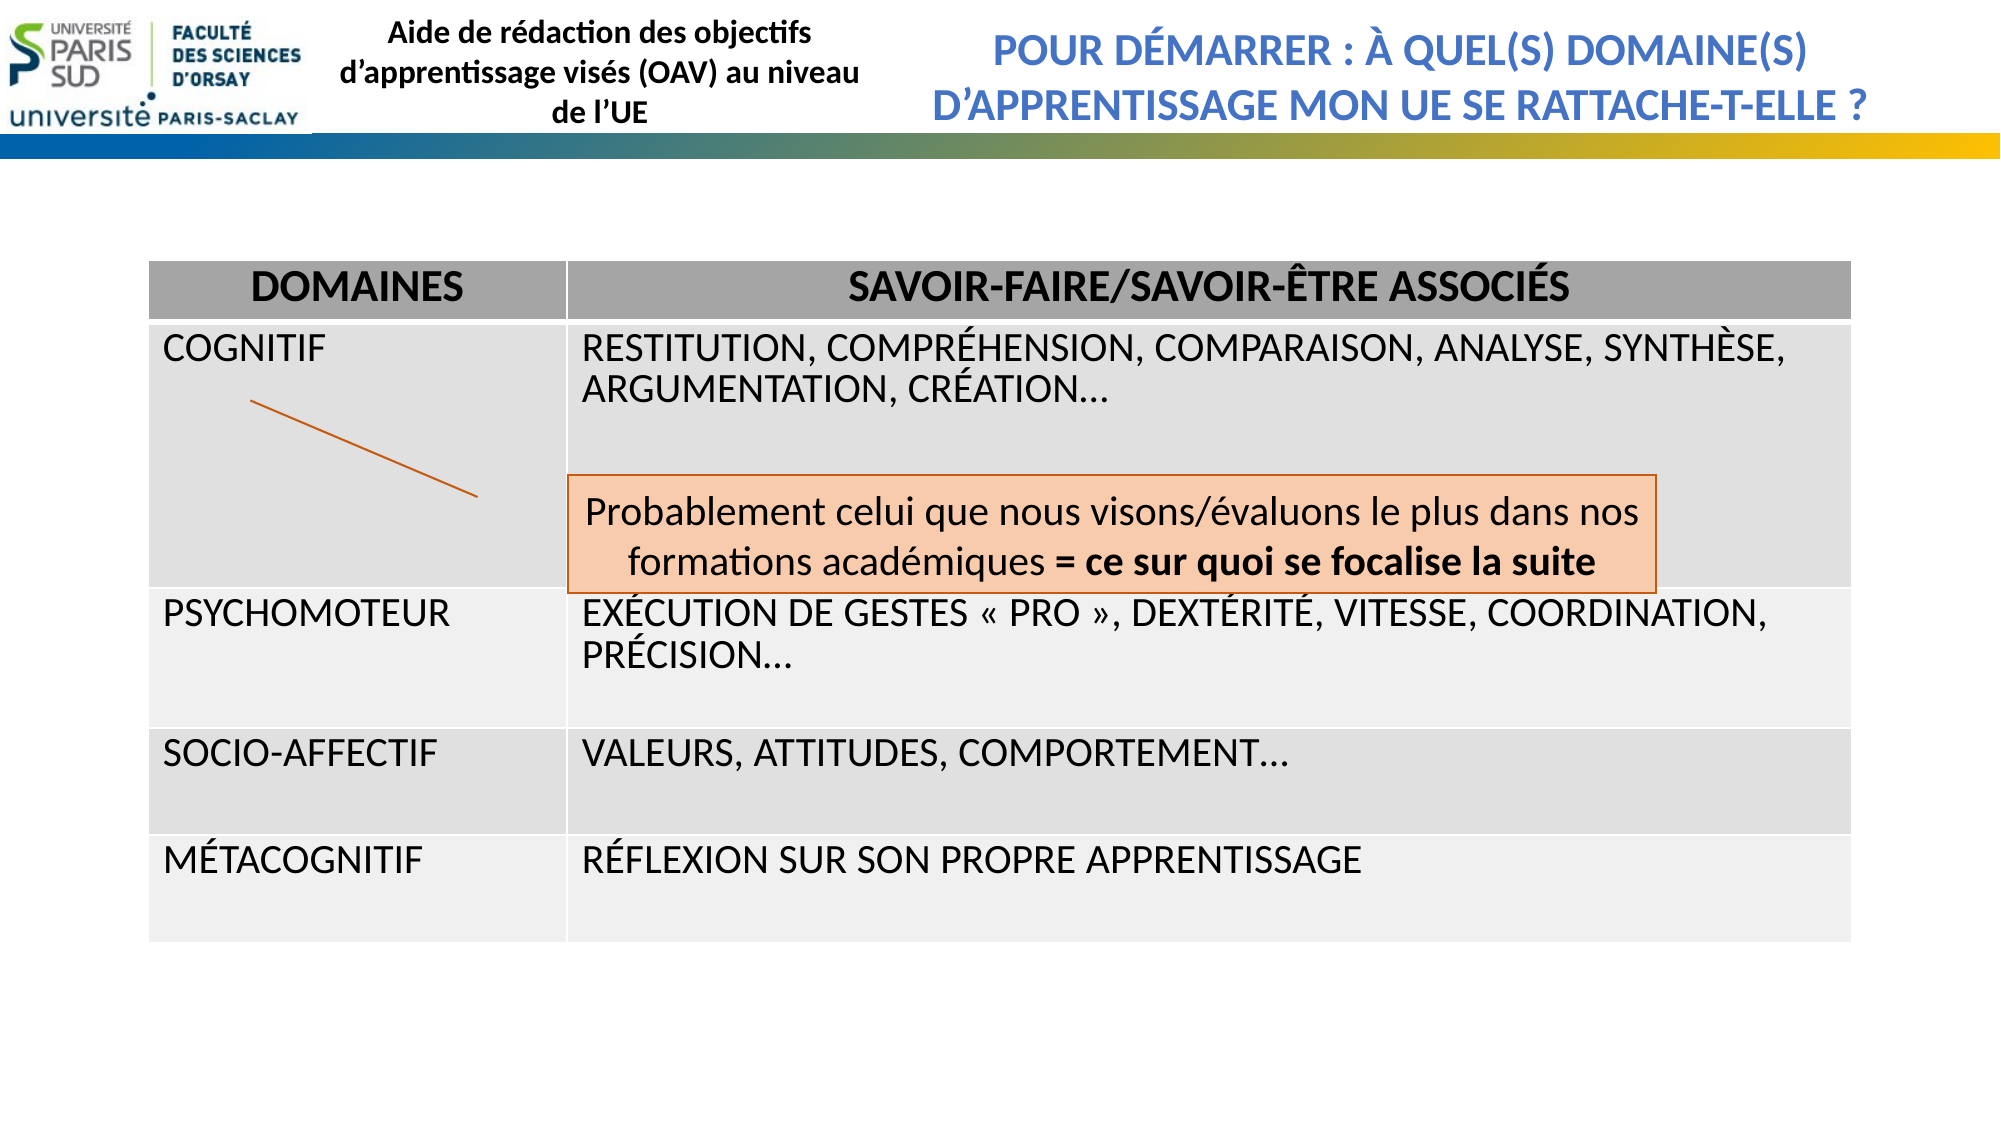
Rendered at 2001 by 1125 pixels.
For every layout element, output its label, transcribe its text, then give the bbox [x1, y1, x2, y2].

text_box POUR DÉMARRER : À QUEL(S) DOMAINE(S) D’APPRENTISSAGE MON UE SE RATTACHE-T-ELLE ? [888, 12, 1914, 138]
text_box Probablement celui que nous visons/évaluons le plus dans nos formations académiques = ce sur quoi se focalise la suite [567, 474, 1657, 594]
text_box Aide de rédaction des objectifs d’apprentissage visés (OAV) au niveau de l’UE [311, 2, 889, 133]
table_cell RESTITUTION, COMPRÉHENSION, COMPARAISON, ANALYSE, SYNTHÈSE, ARGUMENTATION, CRÉATION… [568, 325, 1851, 587]
table_header SAVOIR-FAIRE/SAVOIR-ÊTRE ASSOCIÉS [568, 261, 1851, 319]
picture [0, 7, 312, 135]
table_cell PSYCHOMOTEUR [149, 589, 566, 727]
text_box Probablement celui que nous visons/évaluons le plus dans nos formations académiques = ce sur quoi se focalise la suite [249, 399, 478, 498]
table_cell COGNITIF [149, 325, 566, 587]
table_cell MÉTACOGNITIF [149, 836, 566, 942]
table_cell VALEURS, ATTITUDES, COMPORTEMENT… [568, 729, 1851, 834]
table_cell EXÉCUTION DE GESTES « PRO », DEXTÉRITÉ, VITESSE, COORDINATION, PRÉCISION… [568, 589, 1851, 727]
table_cell SOCIO-AFFECTIF [149, 729, 566, 834]
table_cell RÉFLEXION SUR SON PROPRE APPRENTISSAGE [568, 836, 1851, 942]
text_box [0, 133, 2000, 160]
table_header DOMAINES [149, 261, 566, 319]
